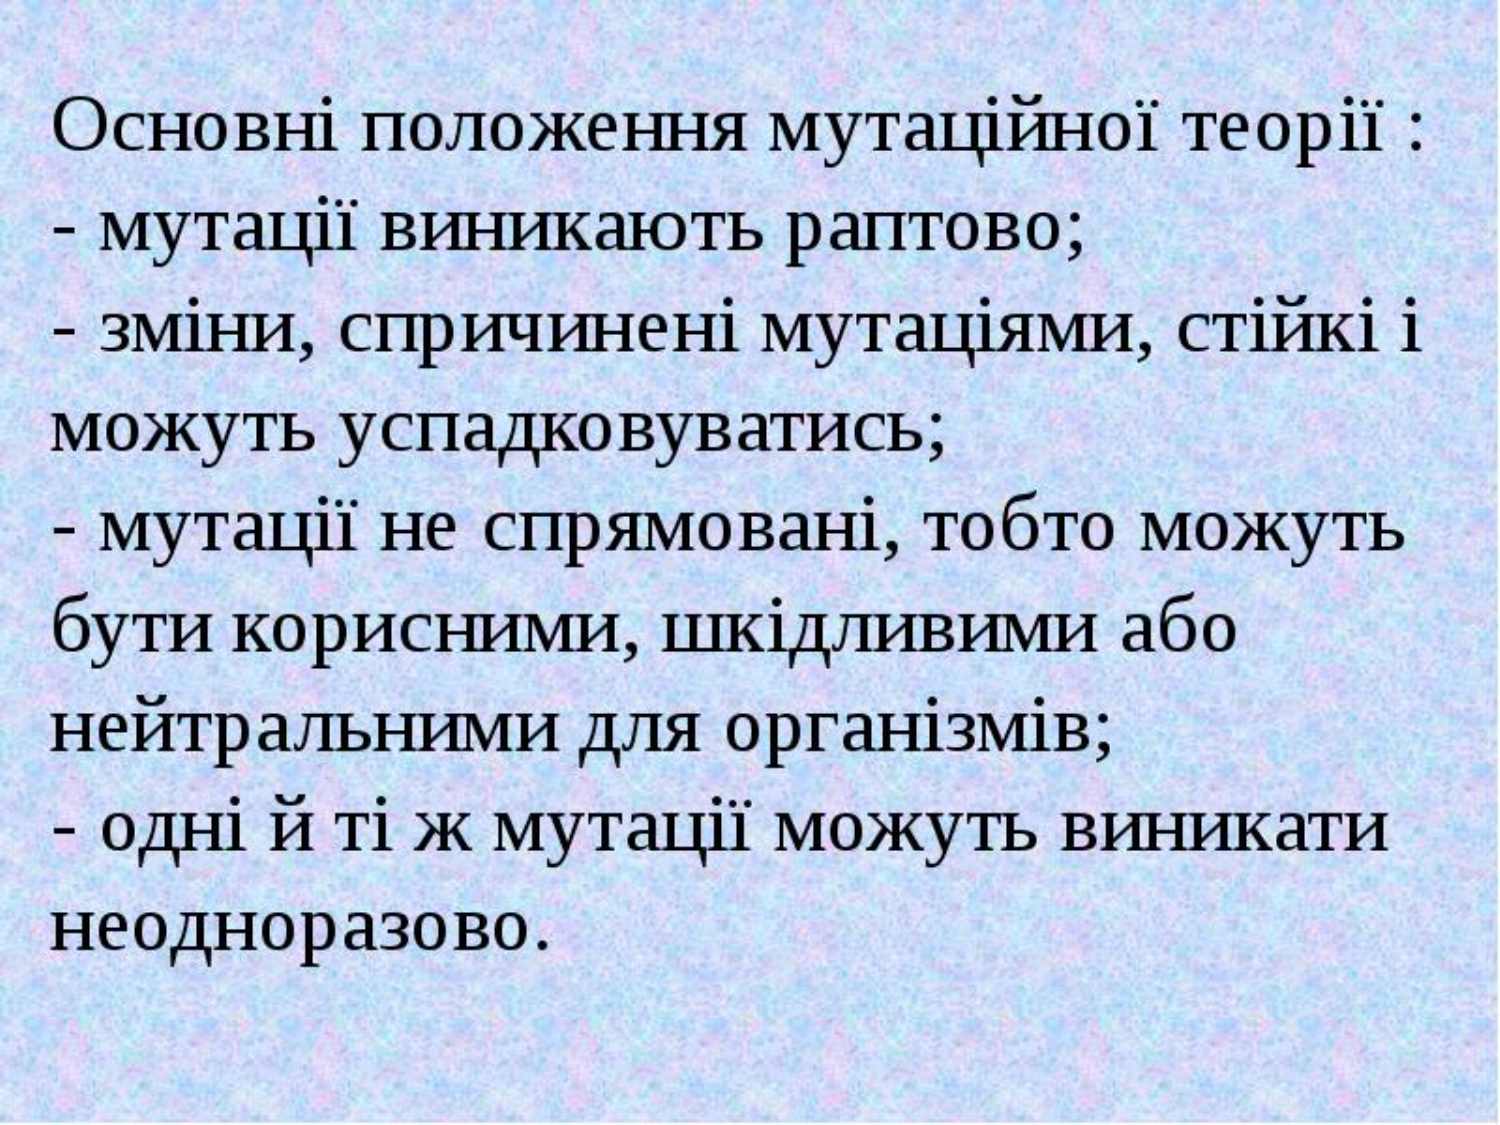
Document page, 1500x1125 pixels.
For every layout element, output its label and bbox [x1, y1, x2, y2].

list [0, 0, 1500, 1125]
